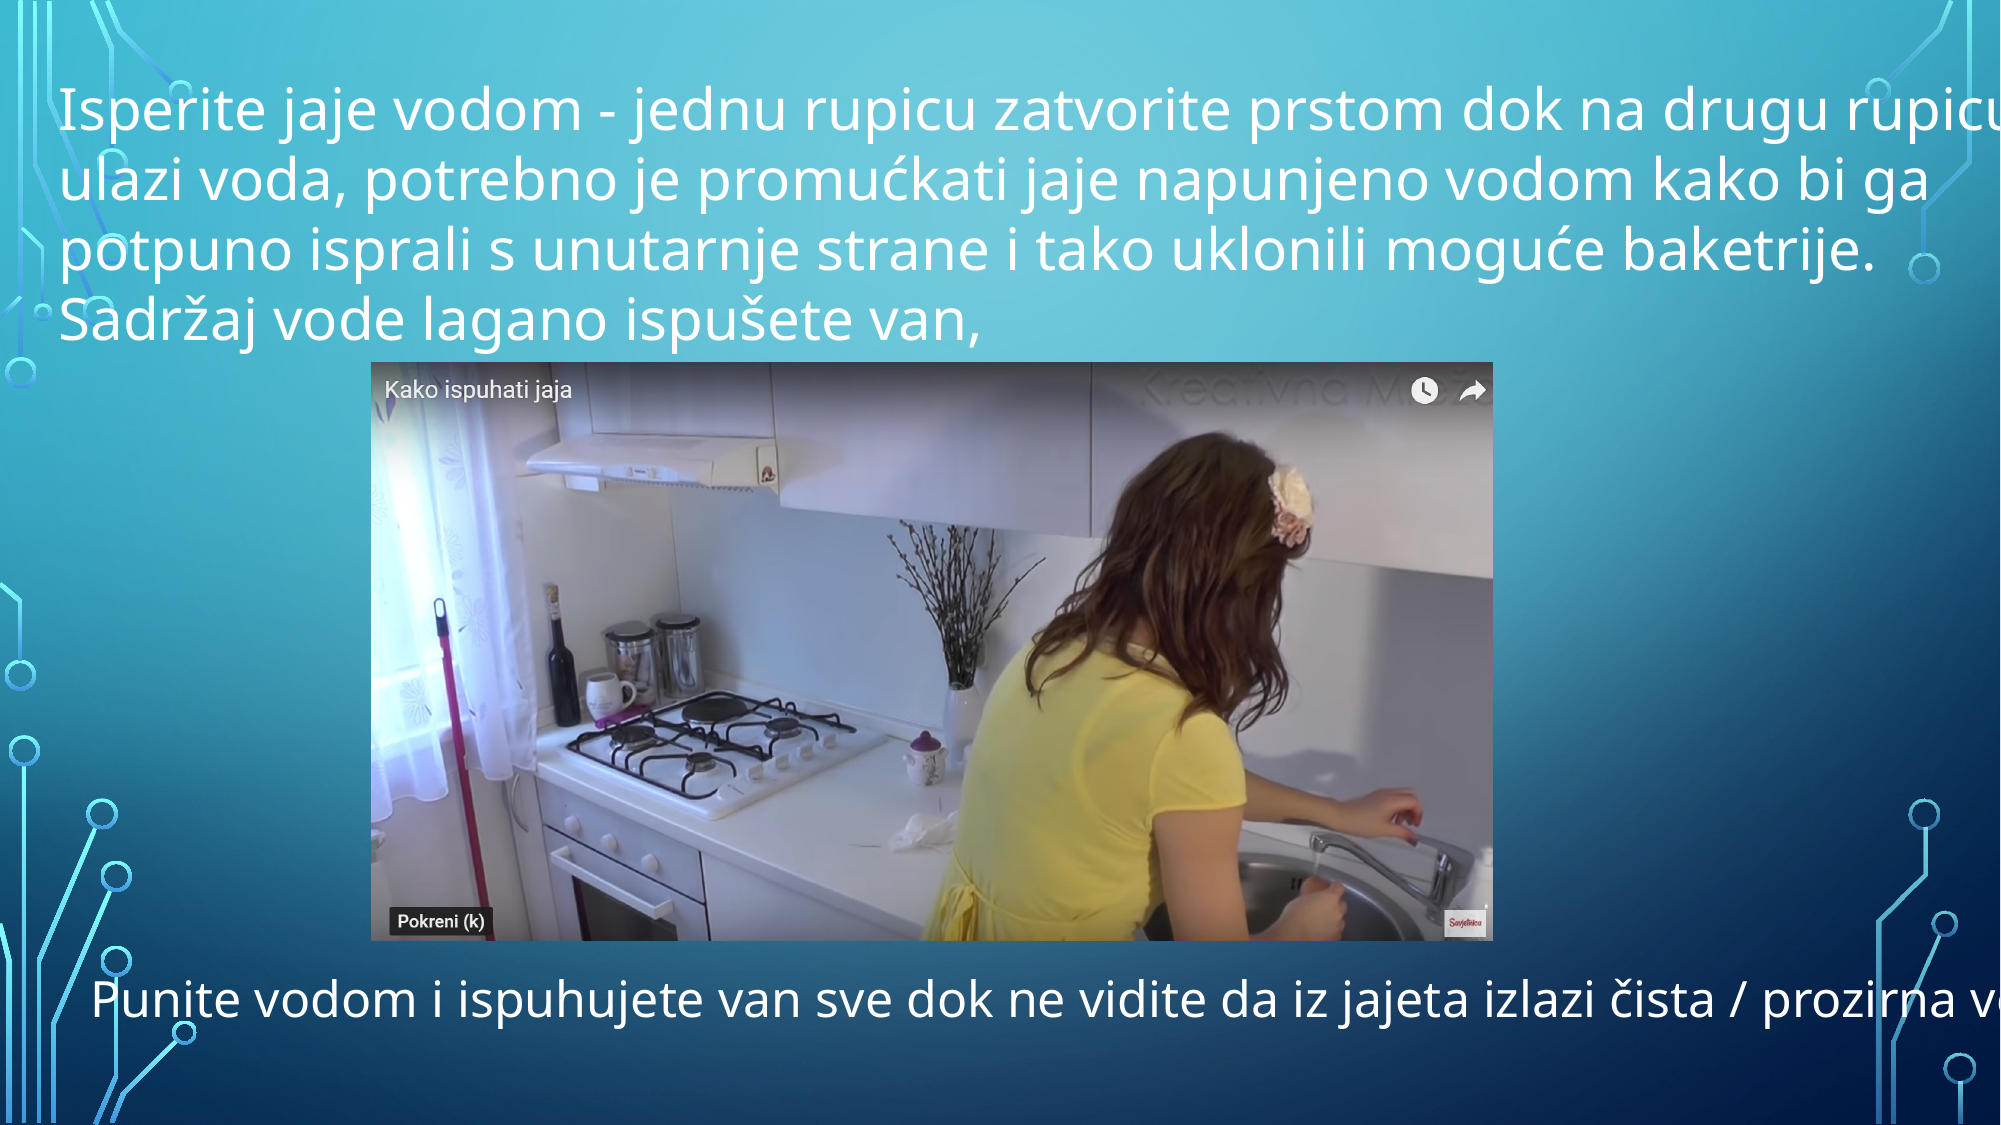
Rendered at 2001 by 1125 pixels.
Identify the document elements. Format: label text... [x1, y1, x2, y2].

text_box Isperite jaje vodom - jednu rupicu zatvorite prstom dok na drugu rupicu ulazi voda, potrebno je promućkati jaje napunjeno vodom kako bi ga potpuno isprali s unutarnje strane i tako uklonili moguće baketrije. Sadržaj vode lagano ispušete van, [43, 65, 2000, 360]
picture [371, 362, 1493, 941]
text_box Punite vodom i ispuhujete van sve dok ne vidite da iz jajeta izlazi čista / prozirna voda [75, 960, 2000, 1036]
